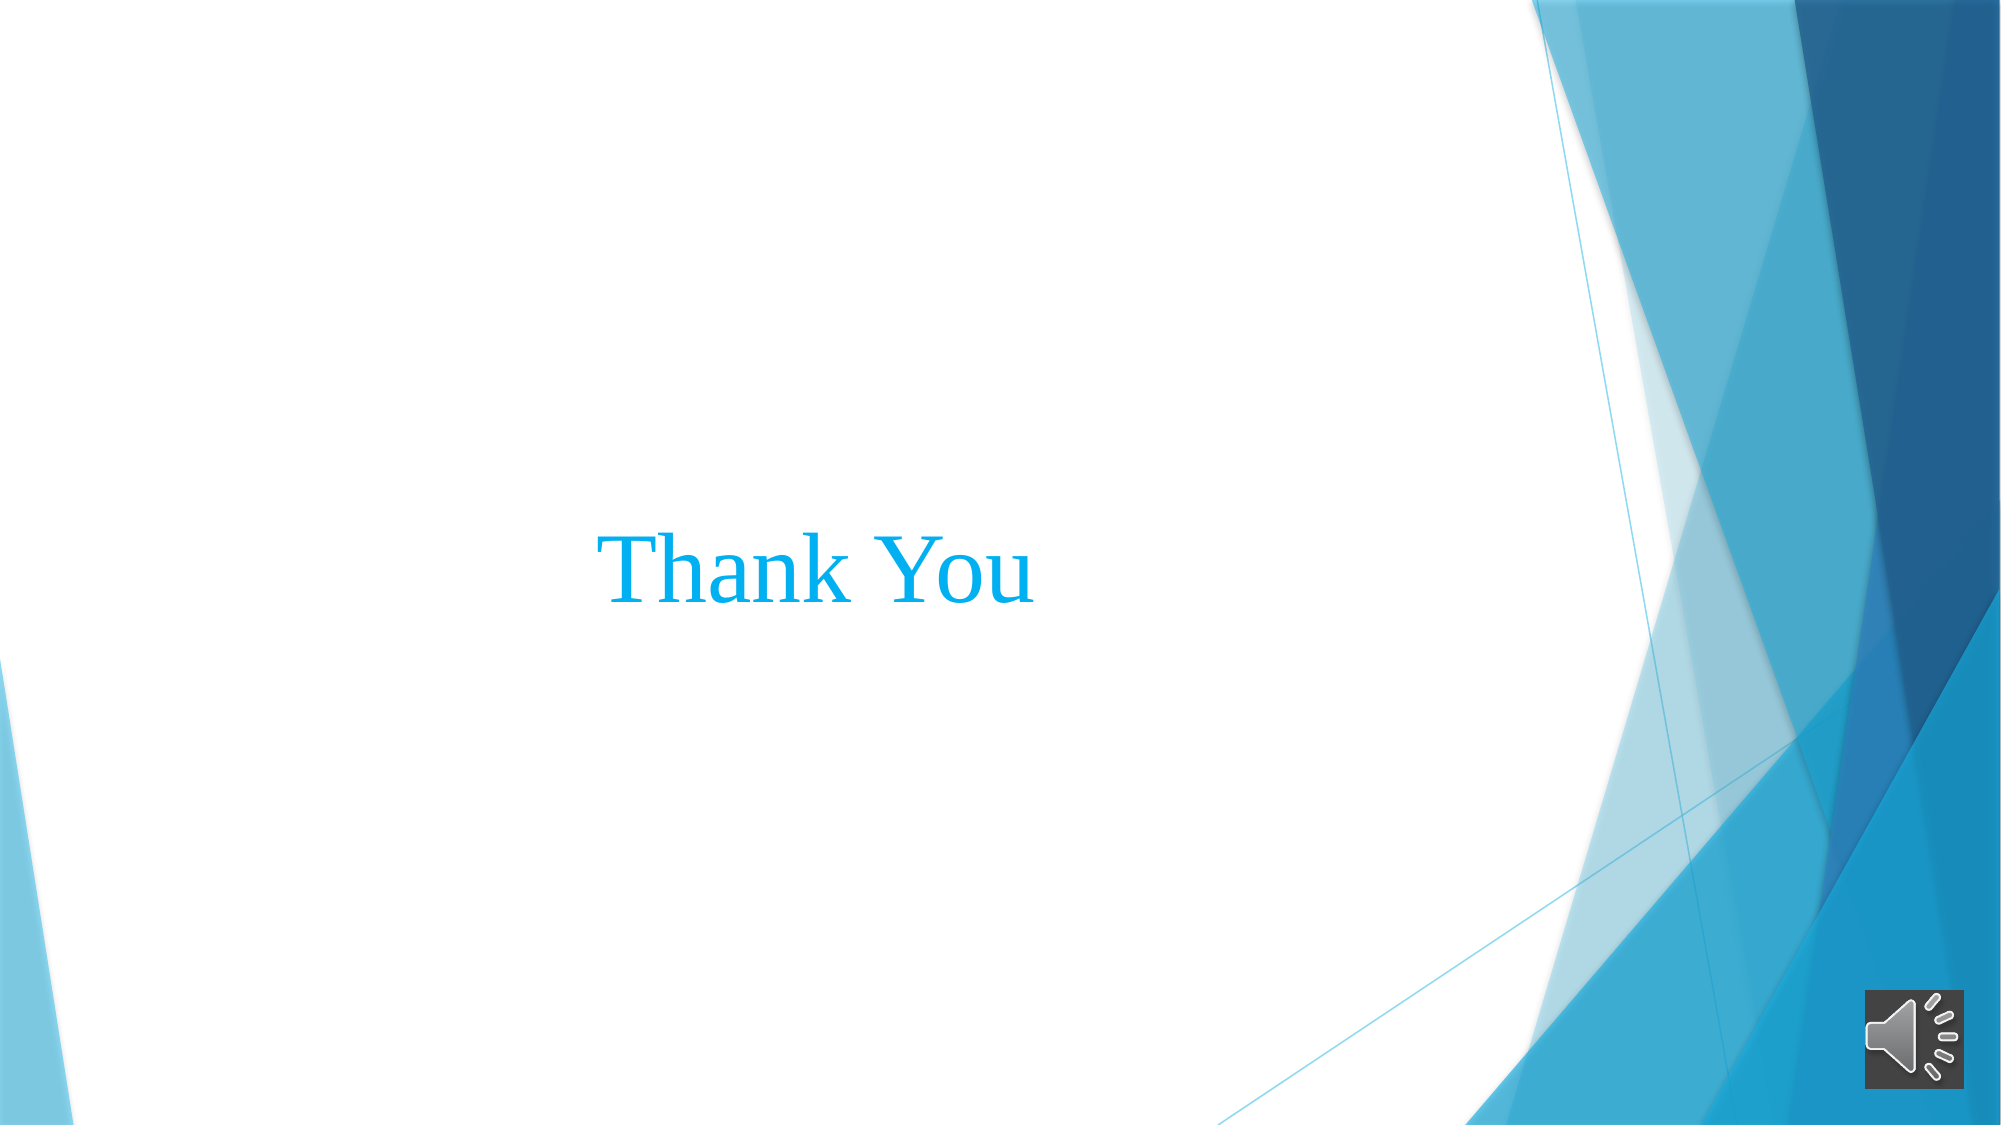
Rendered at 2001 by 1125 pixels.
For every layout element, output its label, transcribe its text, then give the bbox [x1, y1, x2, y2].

picture [1864, 989, 1966, 1091]
list Thank You [111, 354, 1522, 992]
